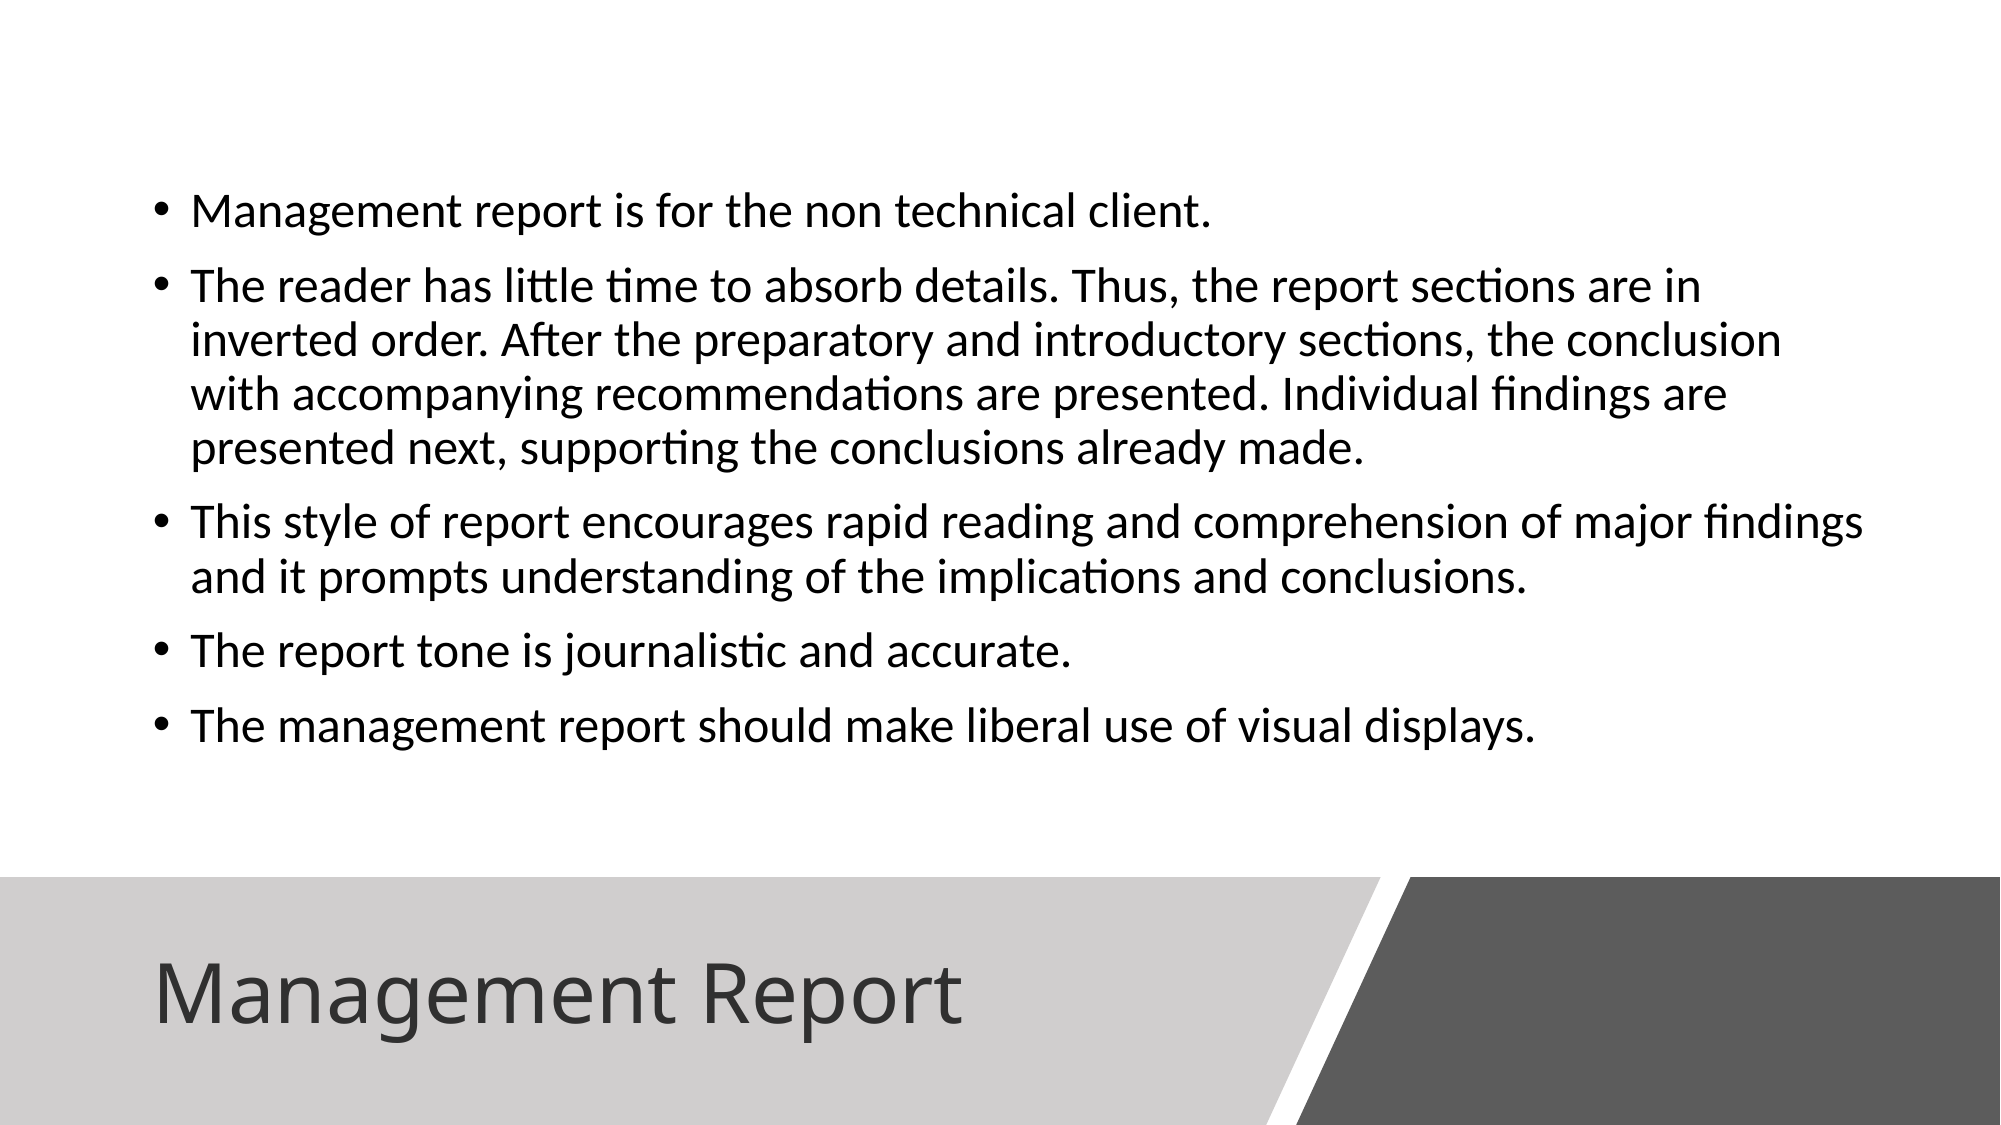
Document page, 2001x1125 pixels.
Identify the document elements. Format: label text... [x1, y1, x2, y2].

list Management report is for the non technical client. The reader has little time to absorb details. Thus, the report sections are in inverted order. After the preparatory and introductory sections, the conclusion with accompanying recommendations are presented. Individual findings are presented next, supporting the conclusions already made. This style of report encourages rapid reading and comprehension of major findings and it prompts understanding of the implications and conclusions. The report tone is journalistic and accurate. The management report should make liberal use of visual displays. [138, 120, 1894, 818]
text_box [1295, 875, 2000, 1125]
text_box [0, 875, 1383, 1125]
title Management Report [138, 907, 1247, 1087]
